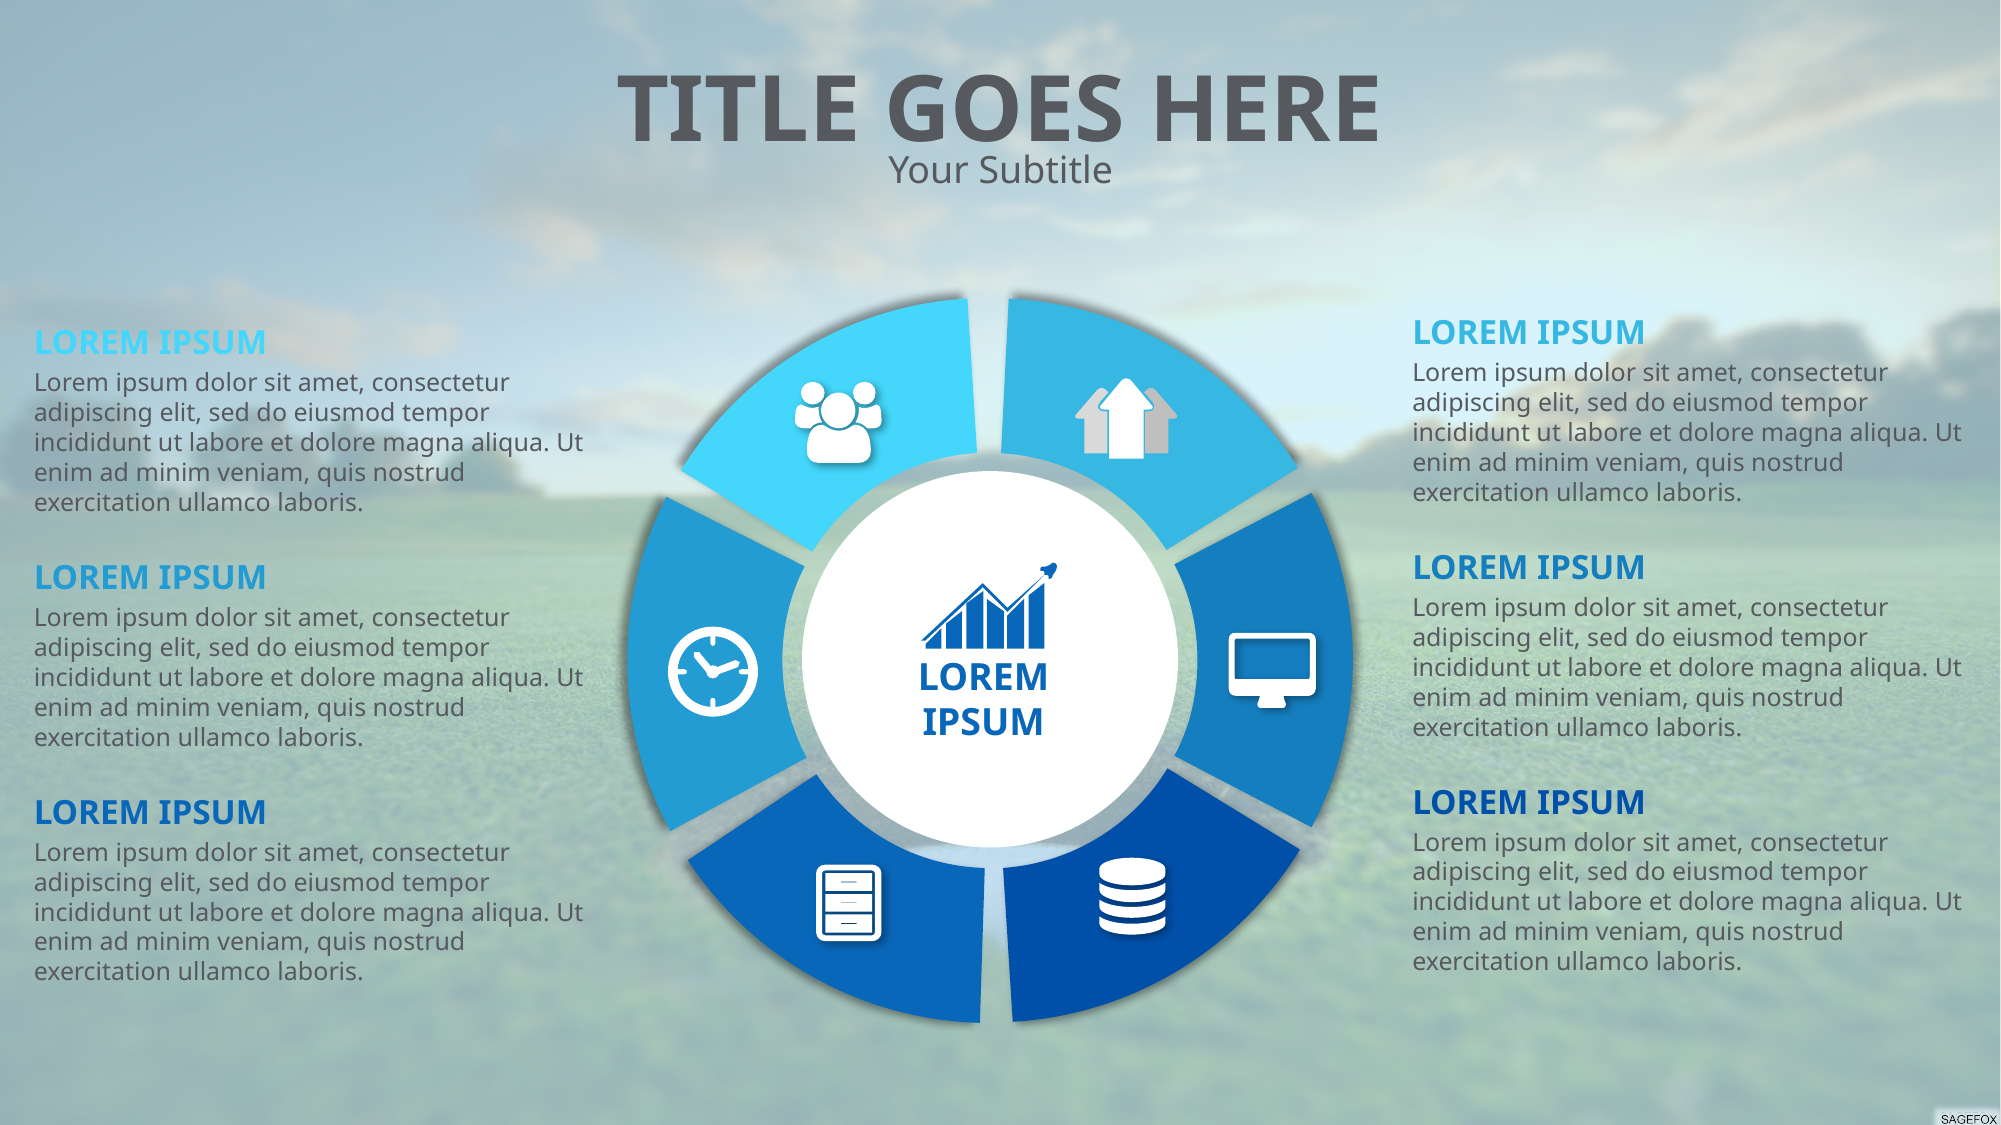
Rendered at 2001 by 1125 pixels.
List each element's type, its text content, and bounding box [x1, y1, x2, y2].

text_box LOREM IPSUM Lorem ipsum dolor sit amet, consectetur adipiscing elit, sed do eiusmod tempor incididunt ut labore et dolore magna aliqua. Ut enim ad minim veniam, quis nostrud exercitation ullamco laboris. [18, 313, 622, 524]
text_box [795, 404, 882, 463]
text_box [1228, 632, 1316, 708]
text_box [1001, 298, 1298, 550]
text_box LOREM IPSUM Lorem ipsum dolor sit amet, consectetur adipiscing elit, sed do eiusmod tempor incididunt ut labore et dolore magna aliqua. Ut enim ad minim veniam, quis nostrud exercitation ullamco laboris. [1397, 773, 2000, 984]
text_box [548, 42, 1452, 199]
text_box LOREM IPSUM Lorem ipsum dolor sit amet, consectetur adipiscing elit, sed do eiusmod tempor incididunt ut labore et dolore magna aliqua. Ut enim ad minim veniam, quis nostrud exercitation ullamco laboris. [1397, 303, 2000, 514]
text_box [1174, 492, 1353, 828]
text_box [853, 381, 876, 405]
text_box [1003, 768, 1300, 1022]
text_box [1099, 857, 1166, 886]
text_box LOREM IPSUM Lorem ipsum dolor sit amet, consectetur adipiscing elit, sed do eiusmod tempor incididunt ut labore et dolore magna aliqua. Ut enim ad minim veniam, quis nostrud exercitation ullamco laboris. [1397, 539, 2000, 749]
text_box [687, 774, 985, 1023]
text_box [1073, 378, 1179, 459]
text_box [667, 626, 758, 717]
text_box LOREM IPSUM [903, 645, 1064, 750]
text_box [627, 496, 807, 832]
text_box LOREM IPSUM Lorem ipsum dolor sit amet, consectetur adipiscing elit, sed do eiusmod tempor incididunt ut labore et dolore magna aliqua. Ut enim ad minim veniam, quis nostrud exercitation ullamco laboris. [18, 783, 622, 994]
text_box [816, 864, 882, 942]
text_box [800, 381, 856, 429]
text_box [1099, 916, 1166, 935]
text_box [1099, 899, 1166, 918]
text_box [921, 562, 1057, 649]
text_box [680, 298, 978, 552]
text_box [802, 471, 1179, 848]
picture [1938, 1114, 1999, 1125]
text_box [1099, 882, 1166, 903]
text_box LOREM IPSUM Lorem ipsum dolor sit amet, consectetur adipiscing elit, sed do eiusmod tempor incididunt ut labore et dolore magna aliqua. Ut enim ad minim veniam, quis nostrud exercitation ullamco laboris. [18, 549, 622, 759]
